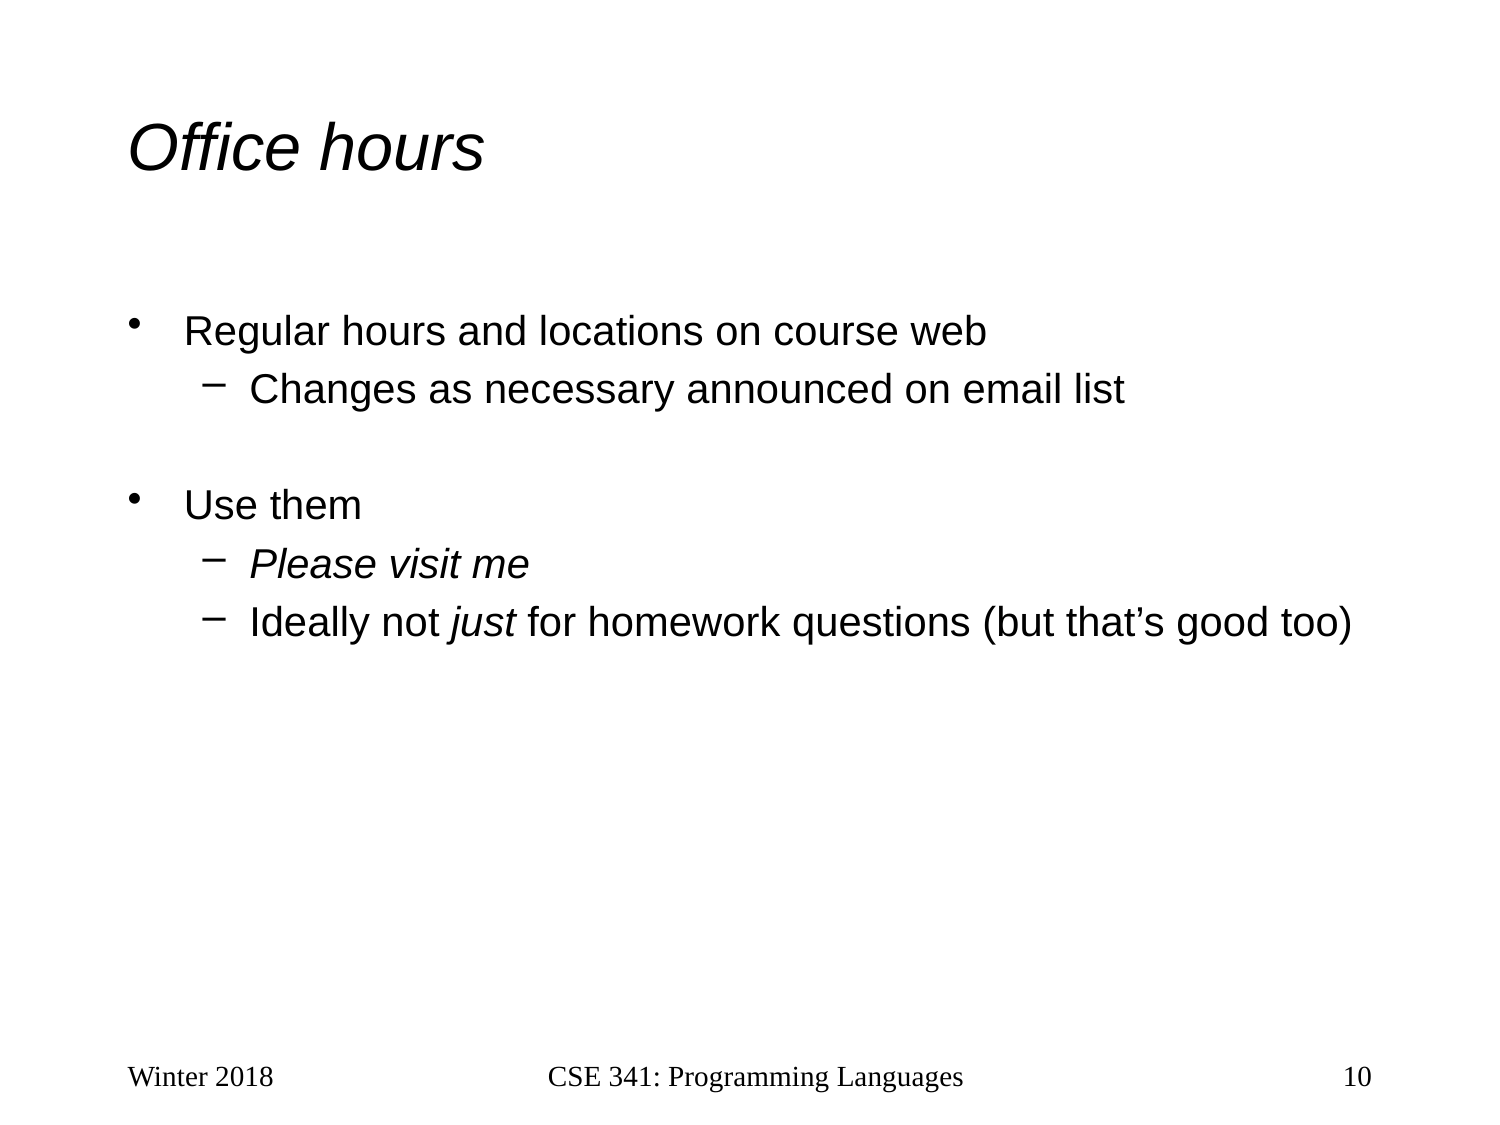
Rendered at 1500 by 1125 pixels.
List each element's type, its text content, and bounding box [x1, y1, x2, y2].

title Office hours [112, 49, 1388, 237]
list Regular hours and locations on course web Changes as necessary announced on email list Use them Please visit me Ideally not just for homework questions (but that’s good too) [112, 237, 1388, 976]
slide_number 10 [1074, 1049, 1388, 1125]
slide_number Winter 2018 [112, 1049, 426, 1125]
footer CSE 341: Programming Languages [474, 1049, 1038, 1125]
